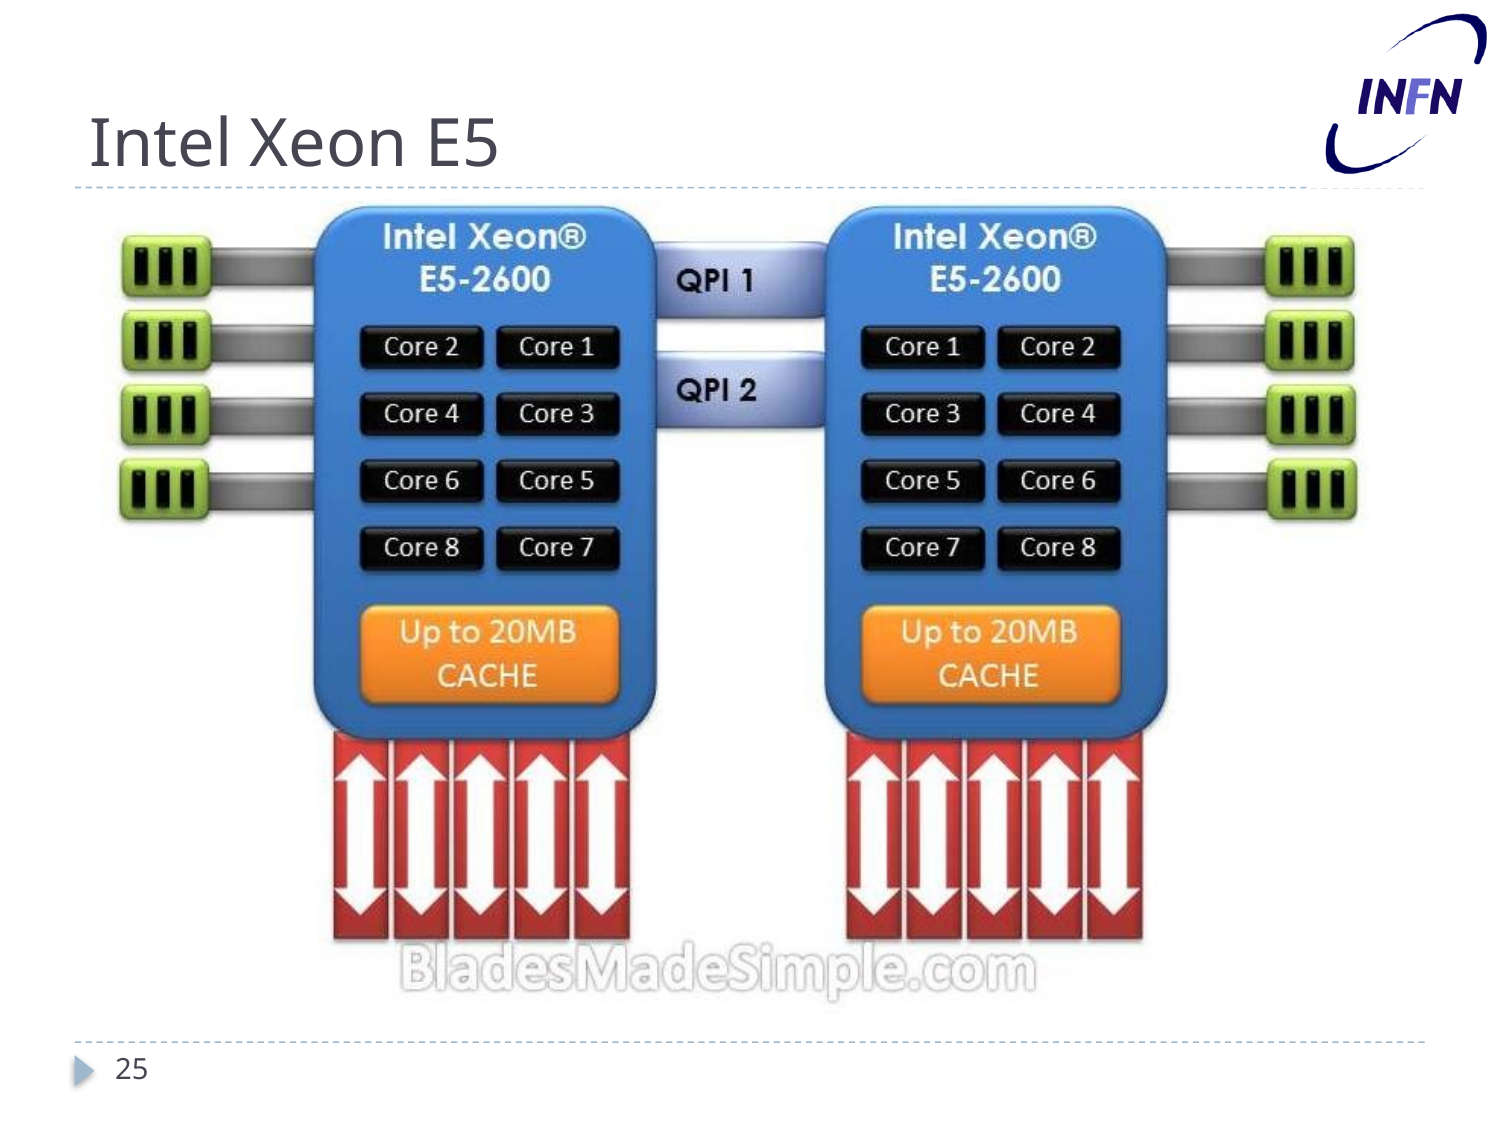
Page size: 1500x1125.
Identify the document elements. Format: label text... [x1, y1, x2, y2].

picture [1310, 0, 1500, 188]
slide_number 25 [100, 1042, 426, 1103]
title Intel Xeon E5 [75, 24, 1275, 188]
picture [100, 199, 1370, 1014]
